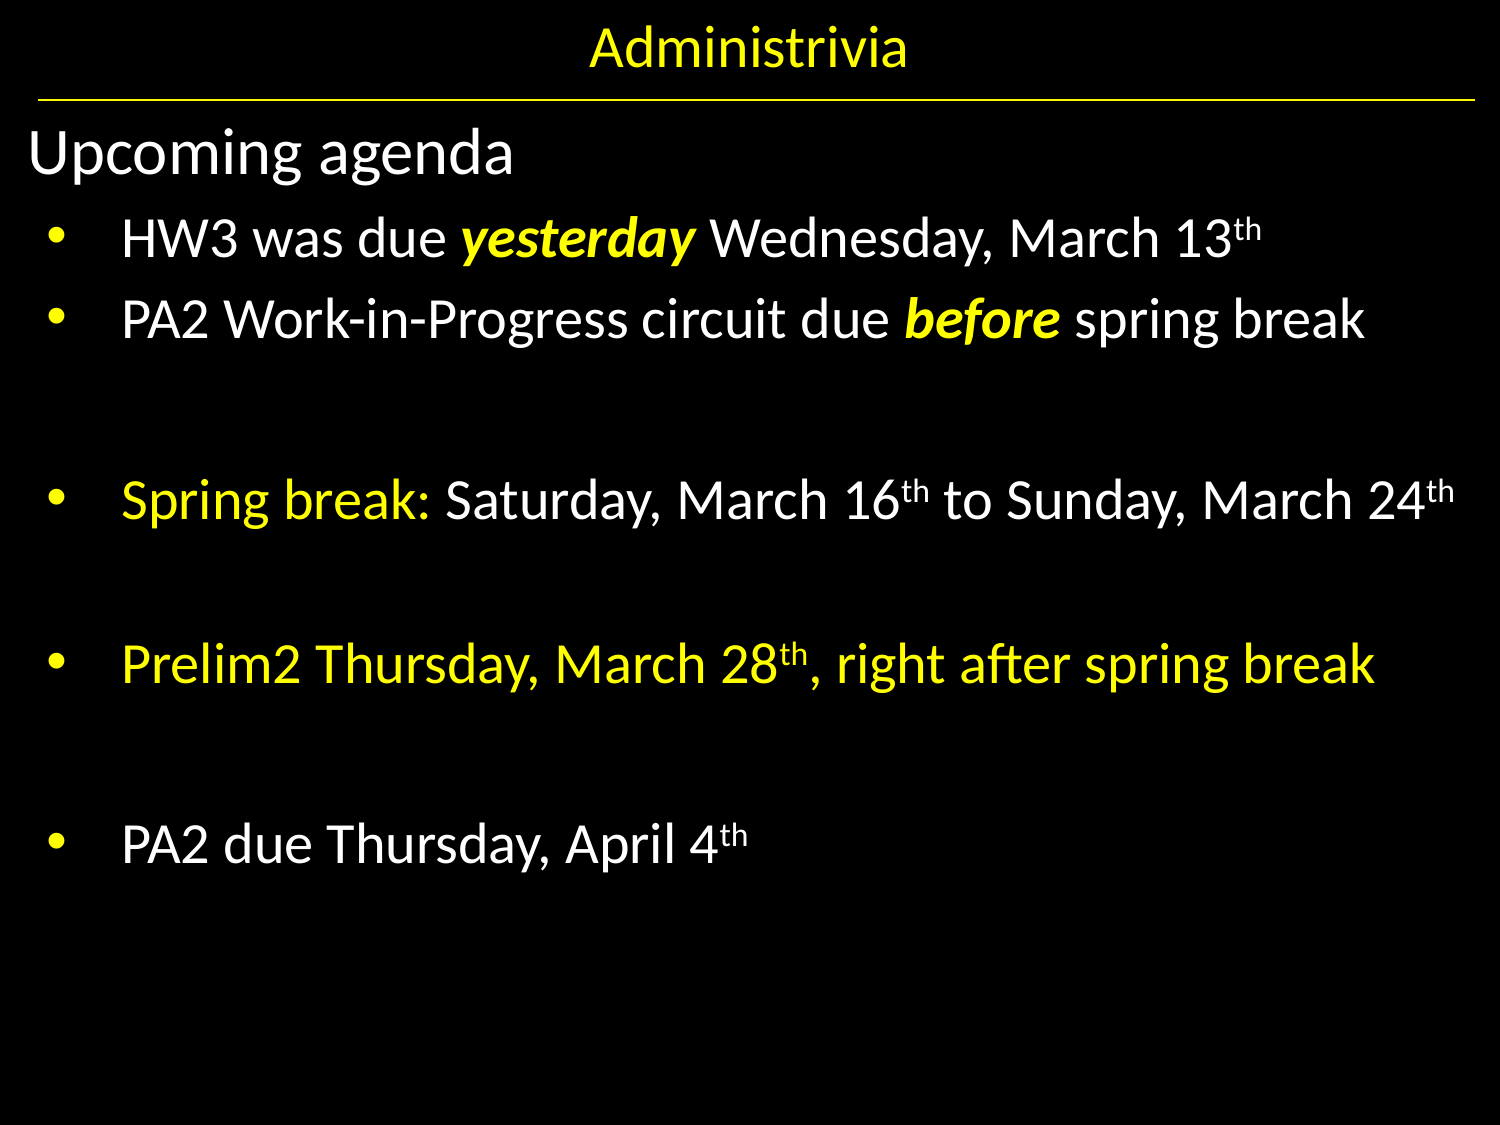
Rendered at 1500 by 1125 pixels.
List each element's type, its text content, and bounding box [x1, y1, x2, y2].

list Upcoming agenda HW3 was due yesterday Wednesday, March 13th PA2 Work-in-Progress circuit due before spring break Spring break: Saturday, March 16th to Sunday, March 24th Prelim2 Thursday, March 28th, right after spring break PA2 due Thursday, April 4th [12, 99, 1500, 1125]
title Administrivia [37, 0, 1463, 88]
